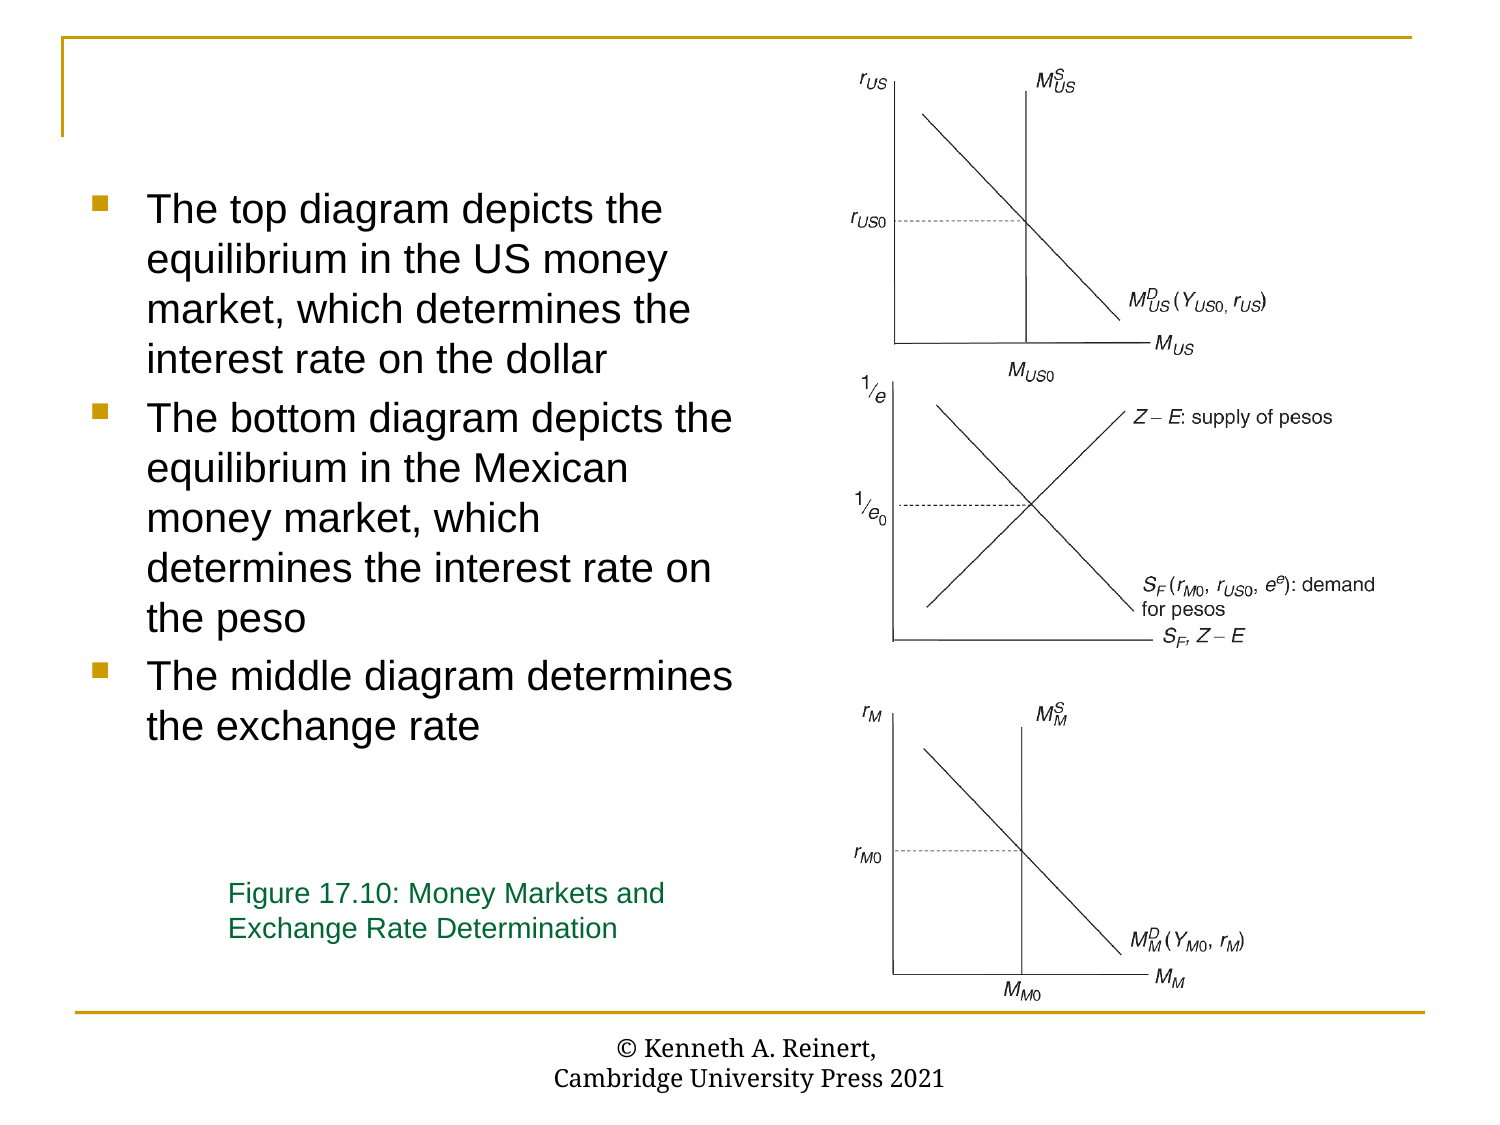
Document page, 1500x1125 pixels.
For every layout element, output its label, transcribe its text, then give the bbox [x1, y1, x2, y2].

list The top diagram depicts the equilibrium in the US money market, which determines the interest rate on the dollar The bottom diagram depicts the equilibrium in the Mexican money market, which determines the interest rate on the peso The middle diagram determines the exchange rate [74, 174, 751, 918]
title Figure 17.10: Money Markets and Exchange Rate Determination [212, 866, 776, 1071]
picture [849, 62, 1376, 1005]
footer © Kenneth A. Reinert, Cambridge University Press 2021 [512, 1024, 988, 1101]
